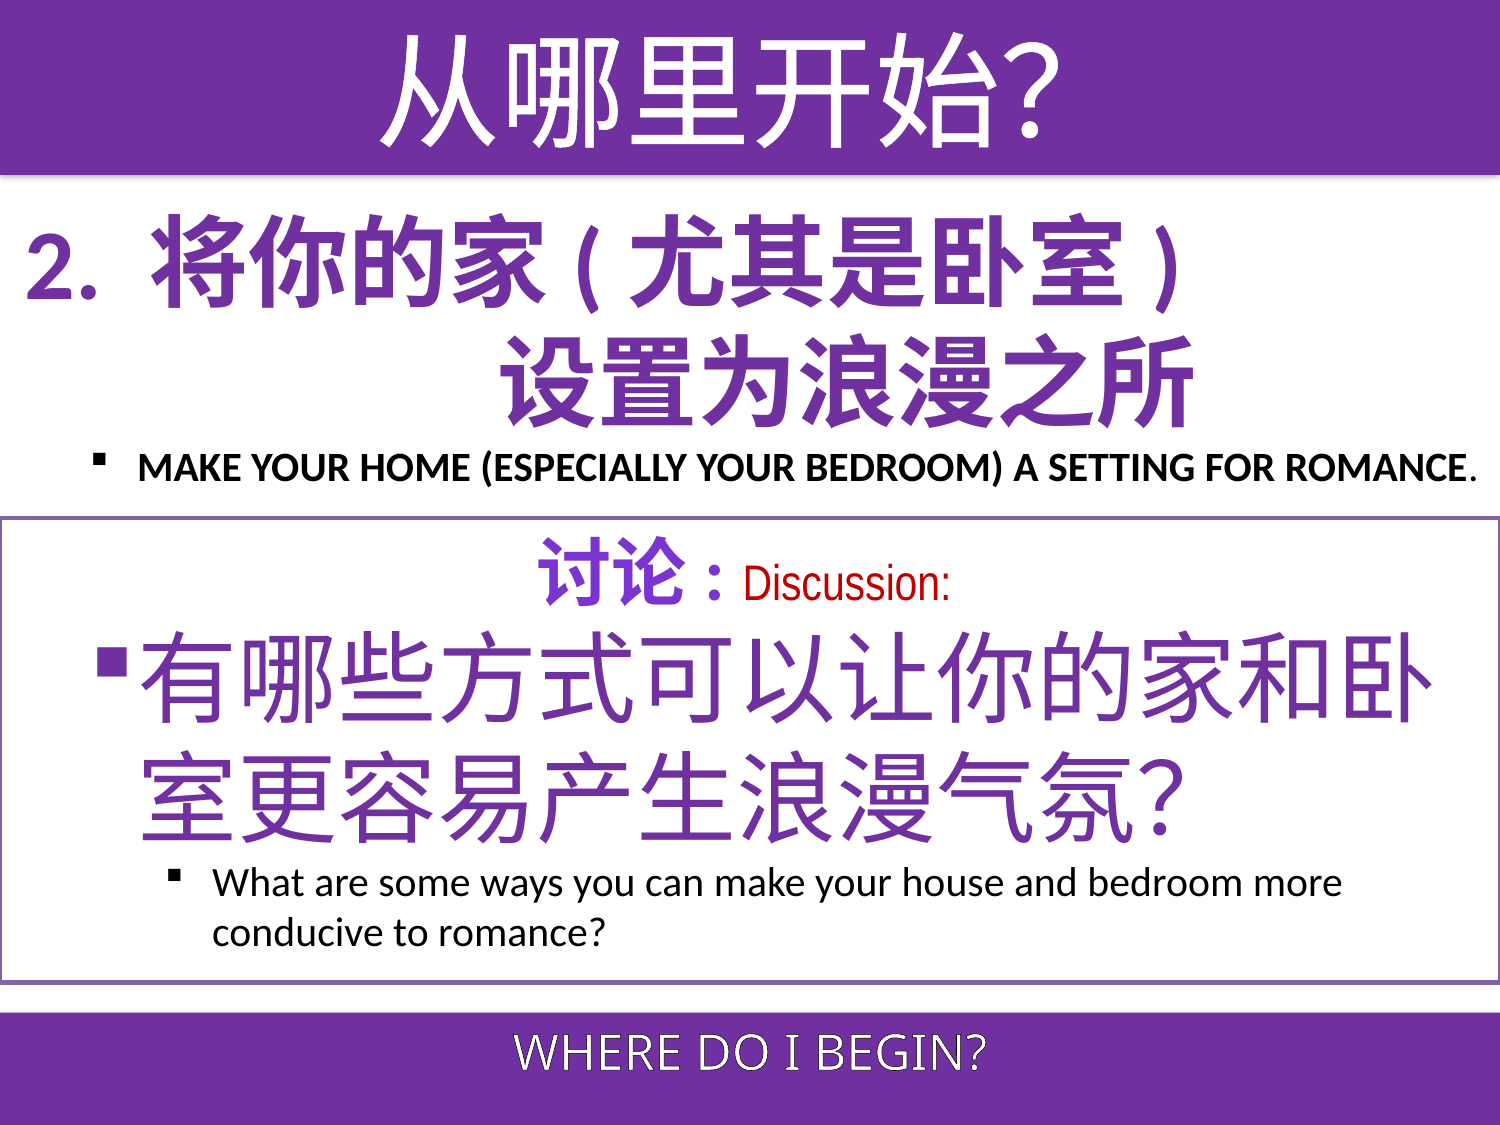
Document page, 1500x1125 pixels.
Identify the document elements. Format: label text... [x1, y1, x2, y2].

text_box WHERE DO I BEGIN? [0, 1012, 1500, 1125]
text_box 2. 将你的家(尤其是卧室) 设置为浪漫之所 MAKE YOUR HOME (ESPECIALLY YOUR BEDROOM) A SETTING FOR ROMANCE. [0, 190, 1500, 499]
text_box 从哪里开始？ [0, 0, 1500, 175]
text_box 讨论: Discussion: 有哪些方式可以让你的家和卧室更容易产生浪漫气氛？ What are some ways you can make your house and bedroom more conducive to romance? [0, 516, 1500, 985]
